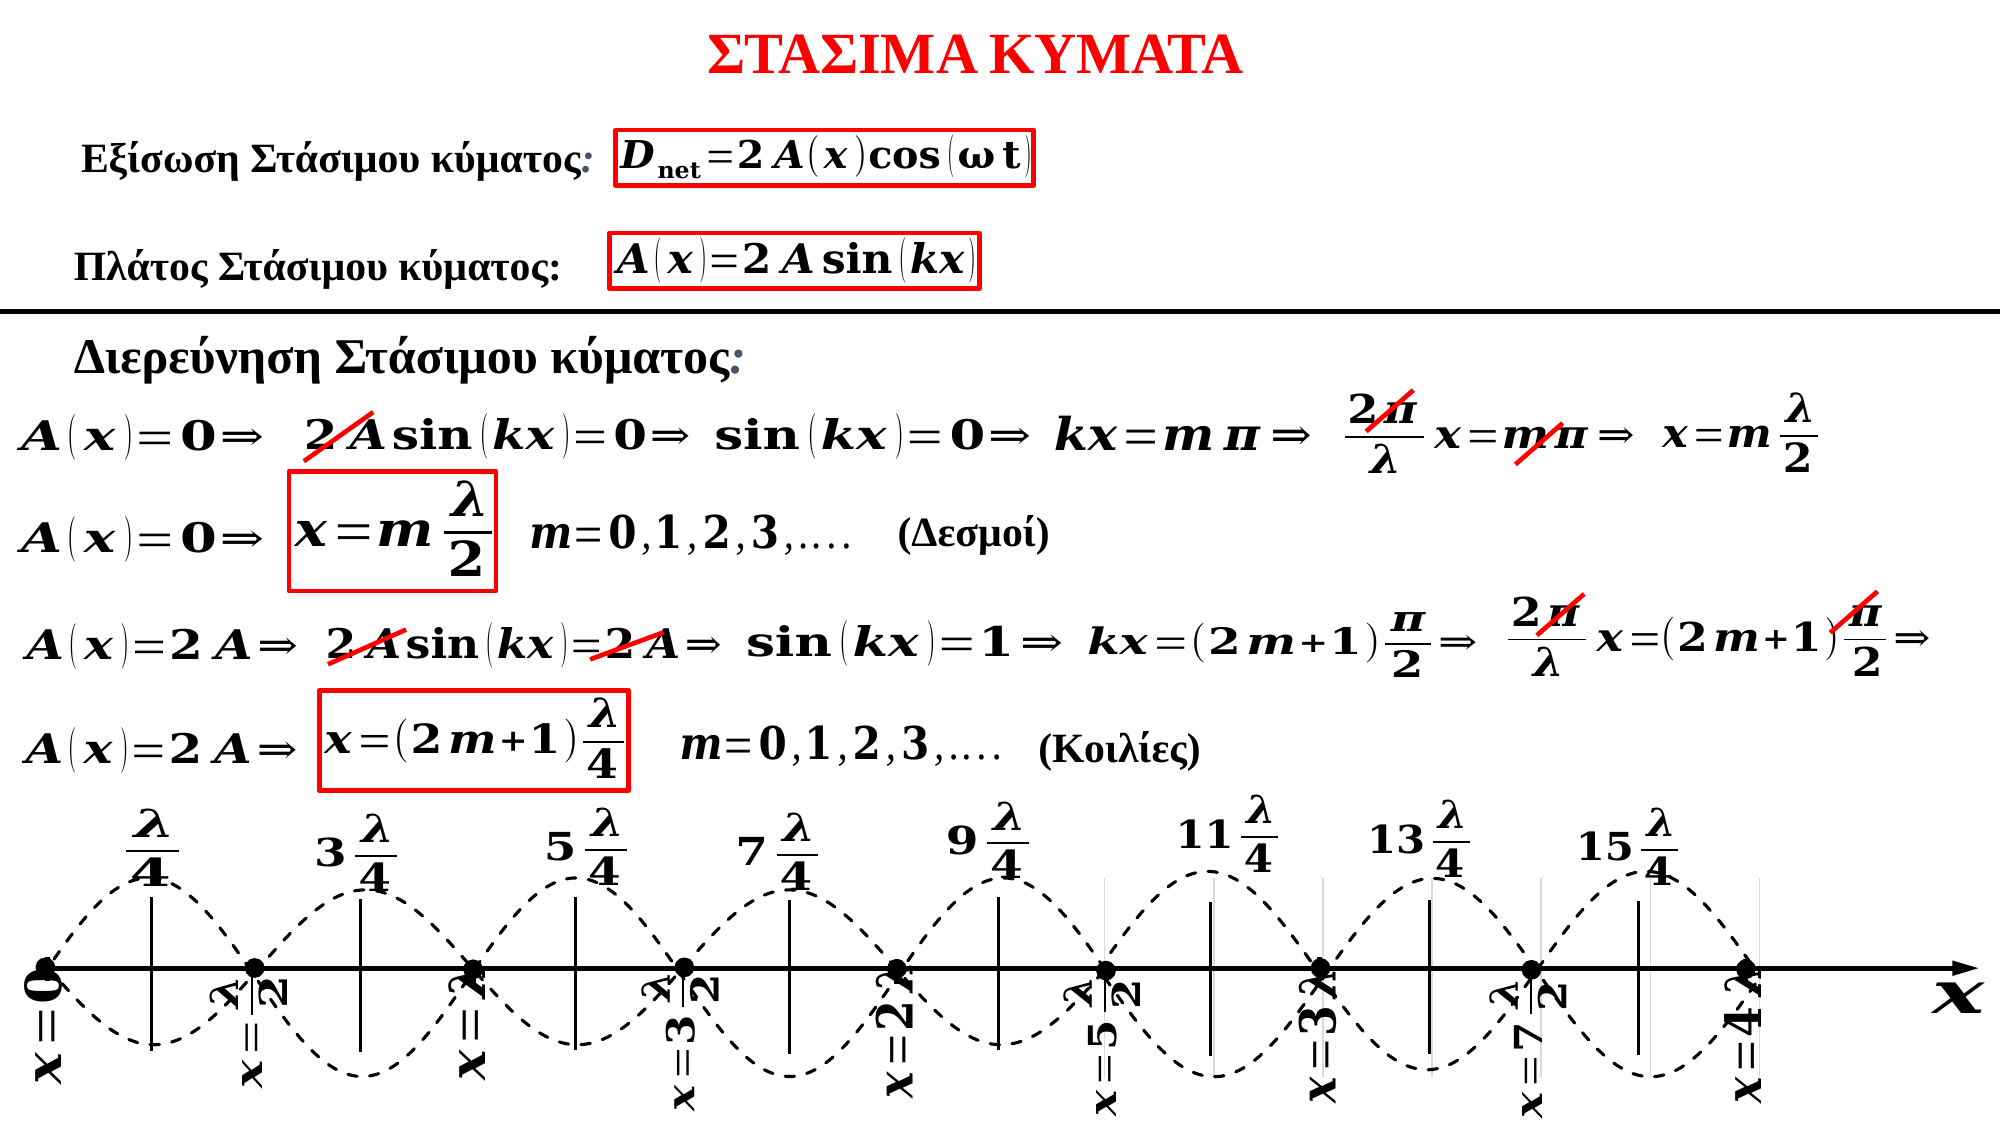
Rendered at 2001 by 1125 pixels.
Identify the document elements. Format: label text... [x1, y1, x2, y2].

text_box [303, 412, 374, 462]
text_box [122, 790, 1681, 1056]
text_box ΣΤΑΣΙΜΑ ΚΥΜΑΤΑ [432, 15, 1530, 94]
text_box Διερεύνηση Στάσιμου κύματος: [26, 316, 788, 392]
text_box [1681, 867, 1773, 957]
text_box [1366, 390, 1563, 465]
text_box (Κοιλίες) [1023, 713, 1238, 779]
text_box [19, 867, 122, 957]
text_box Πλάτος Στάσιμου κύματος: [26, 231, 591, 297]
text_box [328, 629, 664, 665]
text_box (Δεσμοί) [882, 497, 1066, 562]
text_box Εξίσωση Στάσιμου κύματος: [34, 123, 622, 189]
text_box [17, 957, 122, 1107]
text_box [36, 958, 1755, 1122]
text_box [1536, 591, 1878, 636]
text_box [1681, 957, 1992, 1107]
